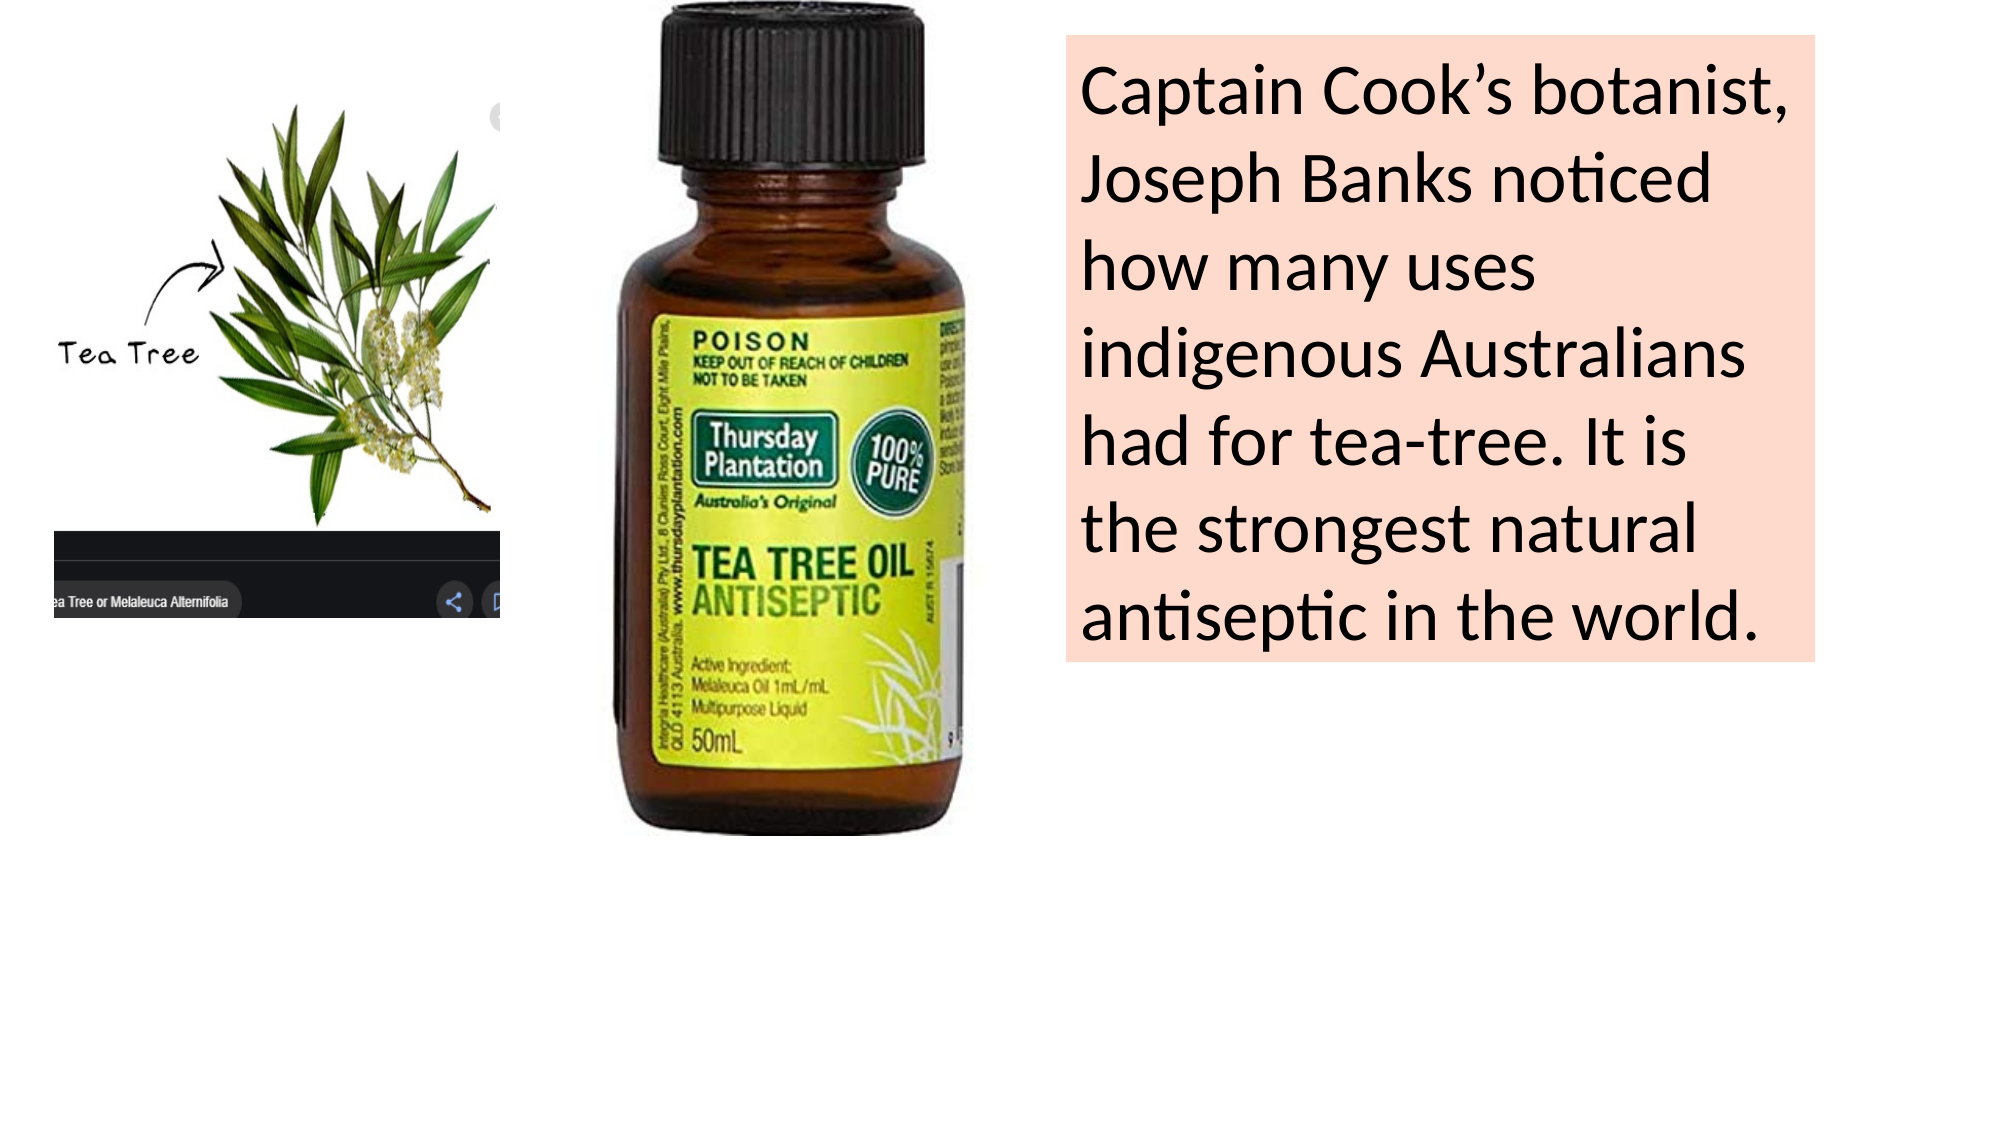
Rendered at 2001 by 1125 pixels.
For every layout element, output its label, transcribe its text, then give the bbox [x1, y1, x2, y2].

picture [53, 99, 500, 618]
picture [565, 0, 1000, 836]
text_box Captain Cook’s botanist, Joseph Banks noticed how many uses indigenous Australians had for tea-tree. It is the strongest natural antiseptic in the world. [1066, 34, 1816, 663]
